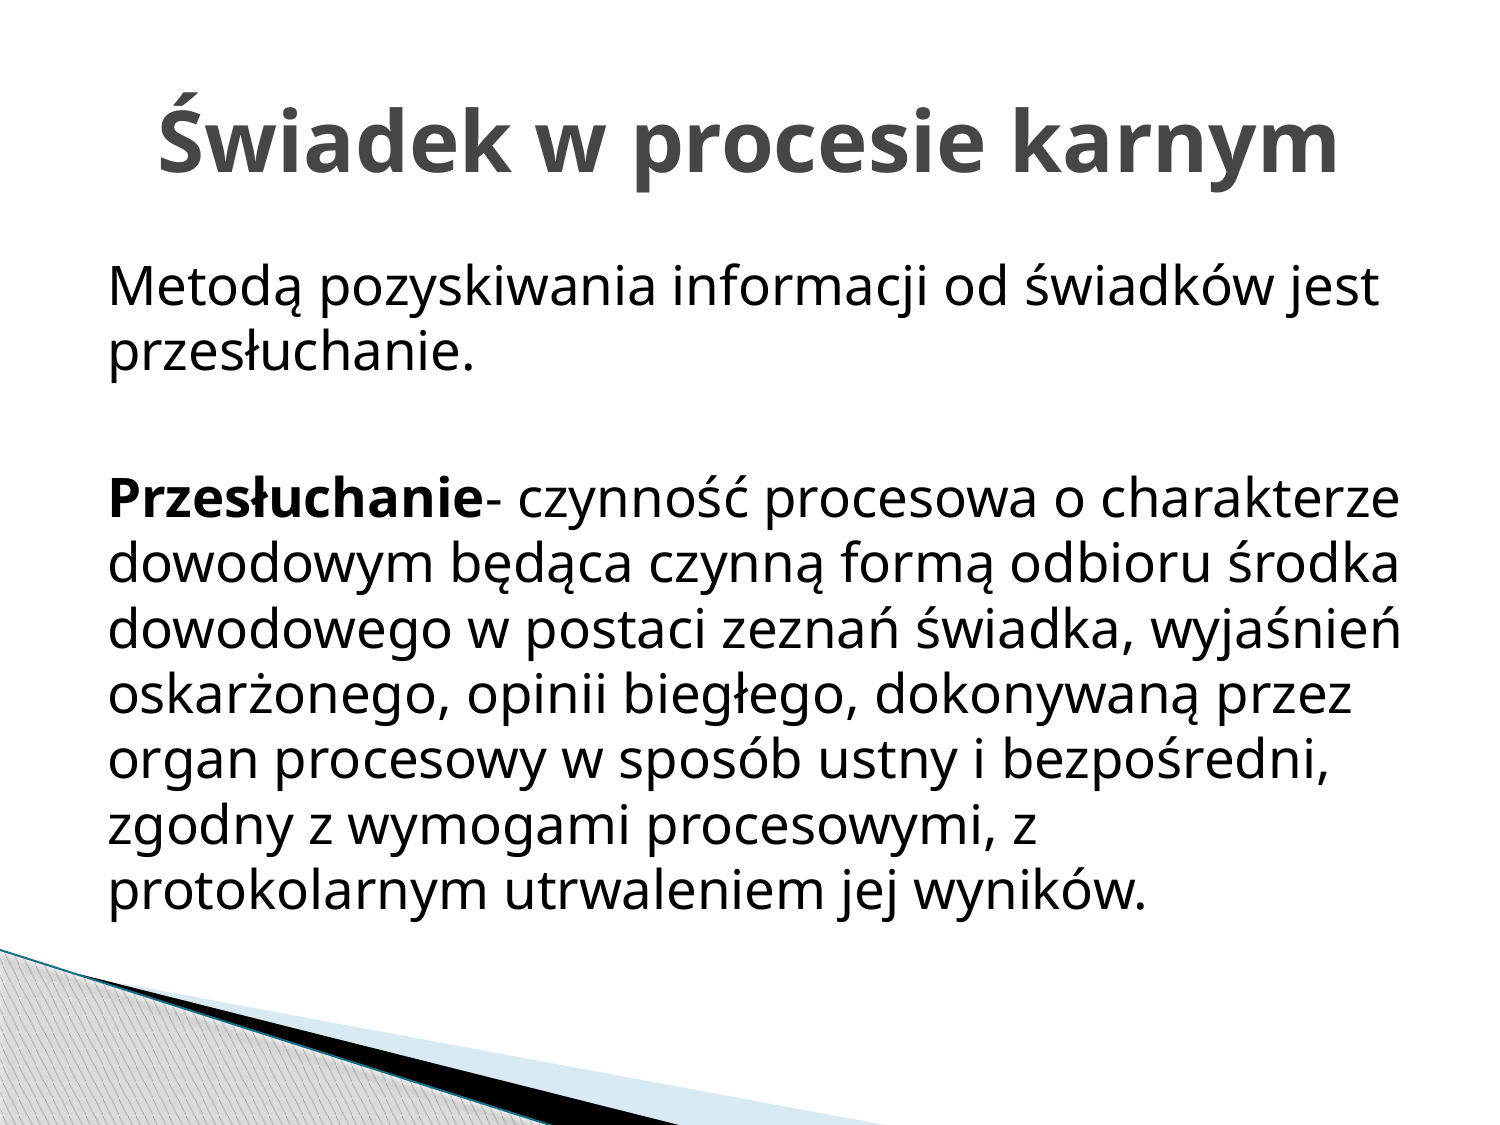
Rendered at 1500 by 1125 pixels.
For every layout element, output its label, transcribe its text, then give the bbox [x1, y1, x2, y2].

title Świadek w procesie karnym [75, 45, 1425, 233]
list Metodą pozyskiwania informacji od świadków jest przesłuchanie. Przesłuchanie- czynność procesowa o charakterze dowodowym będąca czynną formą odbioru środka dowodowego w postaci zeznań świadka, wyjaśnień oskarżonego, opinii biegłego, dokonywaną przez organ procesowy w sposób ustny i bezpośredni, zgodny z wymogami procesowymi, z protokolarnym utrwaleniem jej wyników. [75, 243, 1425, 986]
